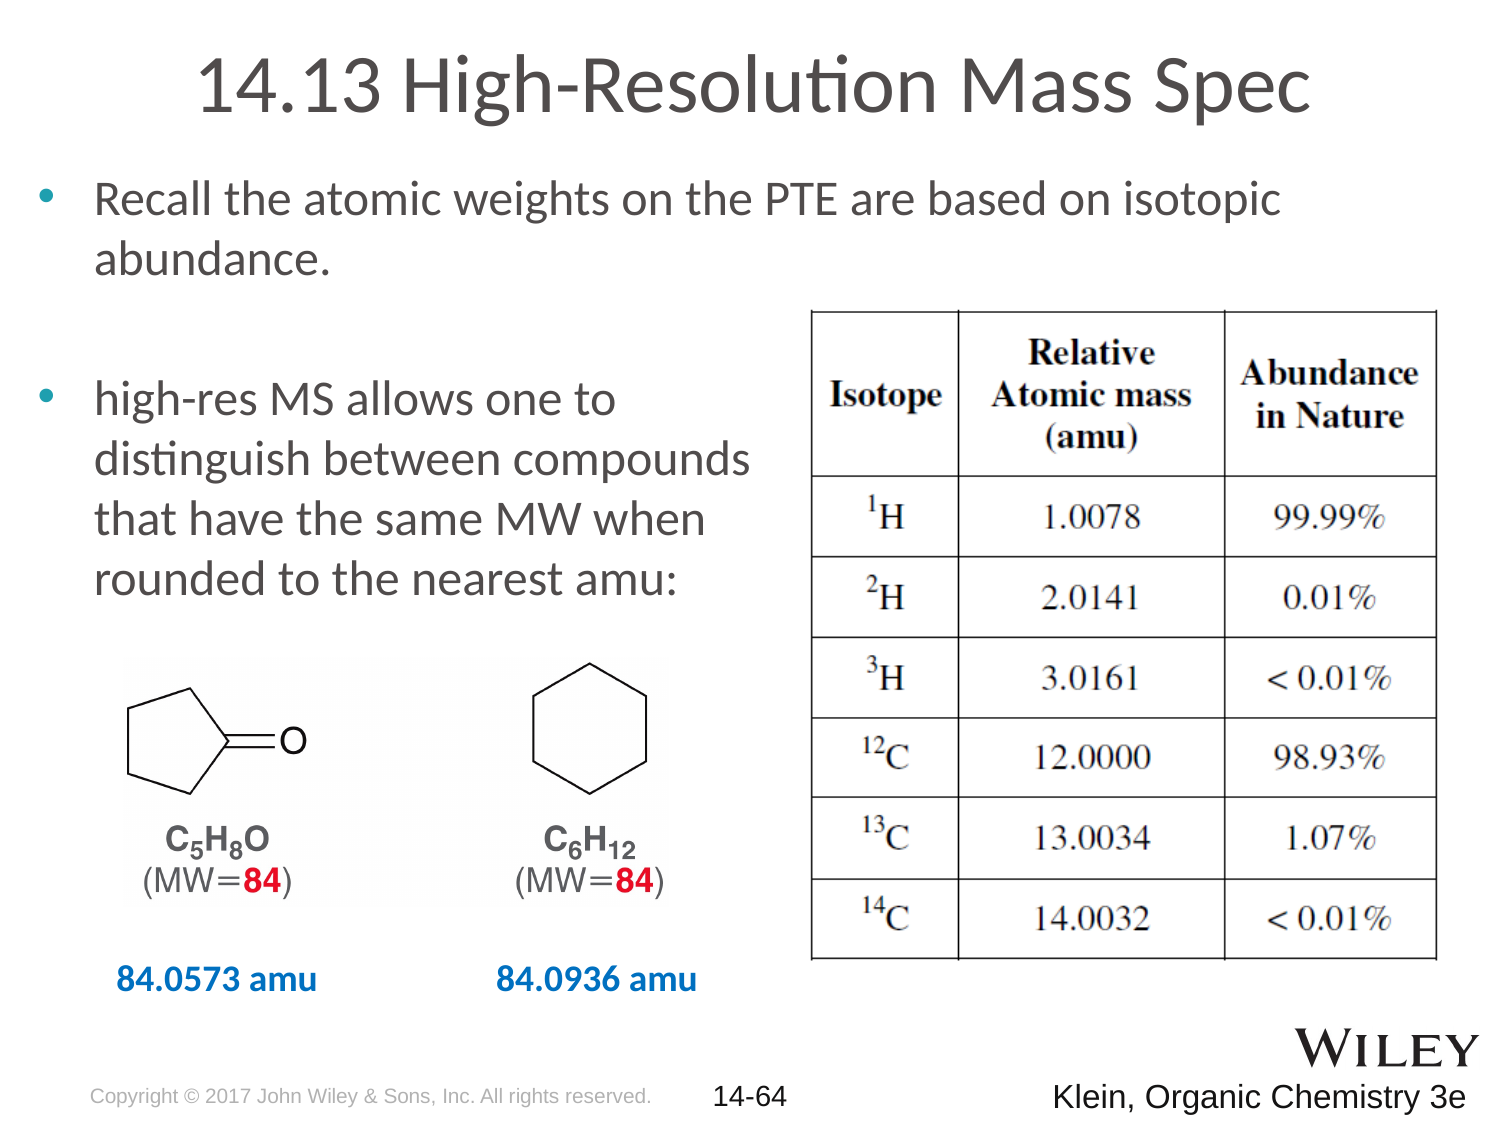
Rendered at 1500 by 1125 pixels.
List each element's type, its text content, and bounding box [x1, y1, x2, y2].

title 14.13 High-Resolution Mass Spec [39, 2, 1467, 157]
picture [804, 306, 1449, 965]
picture [1292, 1026, 1480, 1065]
text_box 84.0573 amu [101, 958, 333, 1007]
footer Klein, Organic Chemistry 3e [1016, 1065, 1492, 1125]
slide_number 14-64 [575, 1065, 925, 1125]
picture [123, 657, 670, 907]
list high-res MS allows one to distinguish between compounds that have the same MW when rounded to the nearest amu: [22, 357, 771, 1028]
slide_number Copyright © 2017 John Wiley & Sons, Inc. All rights reserved. [75, 1065, 575, 1125]
text_box 84.0936 amu [481, 958, 713, 1007]
list Recall the atomic weights on the PTE are based on isotopic abundance. [22, 157, 1449, 999]
